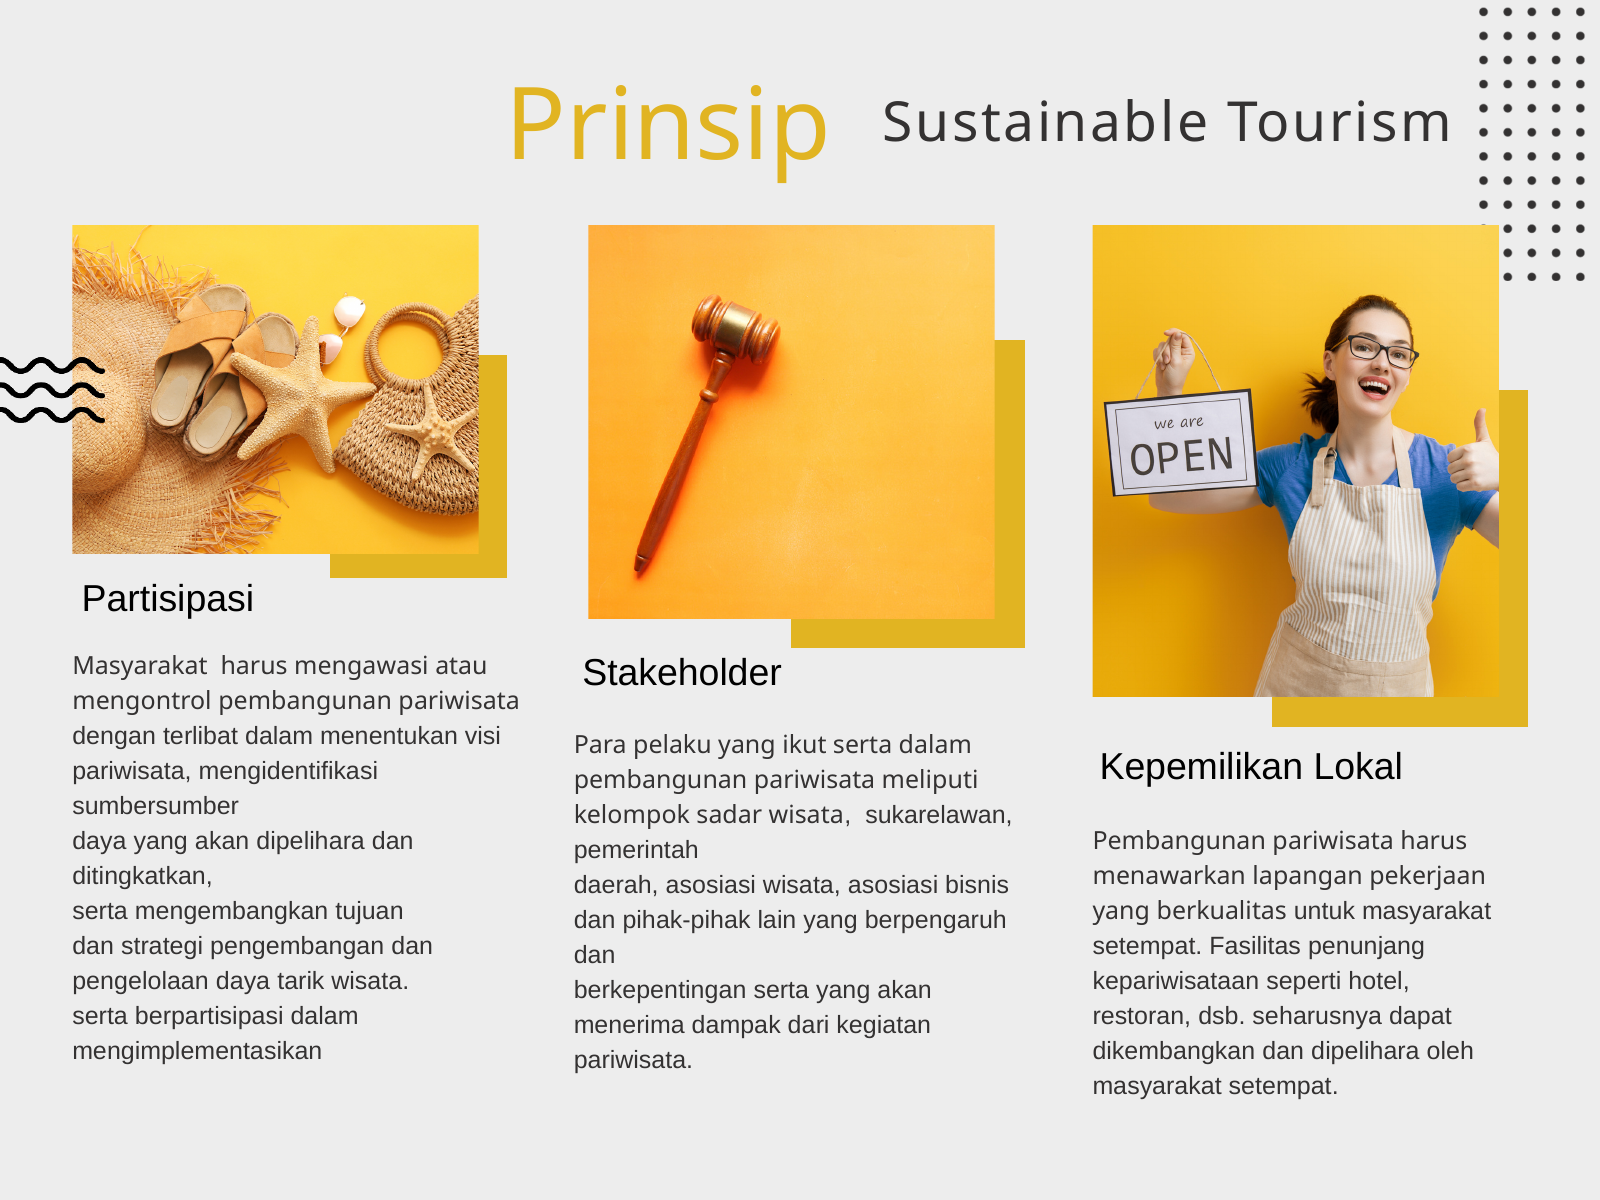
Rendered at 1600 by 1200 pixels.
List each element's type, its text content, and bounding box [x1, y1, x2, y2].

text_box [1272, 389, 1528, 728]
text_box Partisipasi [0, 566, 394, 619]
text_box Sustainable Tourism [882, 75, 1390, 153]
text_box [71, 225, 479, 555]
text_box Prinsip [195, 62, 1169, 180]
text_box Para pelaku yang ikut serta dalam pembangunan pariwisata meliputi kelompok sadar wisata, sukarelawan, pemerintah daerah, asosiasi wisata, asosiasi bisnis dan pihak-pihak lain yang berpengaruh dan berkepentingan serta yang akan menerima dampak dari kegiatan pariwisata. [573, 723, 1027, 1074]
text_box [1092, 225, 1500, 697]
picture [1395, 0, 1600, 281]
text_box Kepemilikan Lokal [1024, 734, 1478, 787]
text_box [329, 354, 508, 579]
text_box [791, 339, 1026, 649]
text_box Masyarakat harus mengawasi atau mengontrol pembangunan pariwisata dengan terlibat dalam menentukan visi pariwisata, mengidentifikasi sumbersumber daya yang akan dipelihara dan ditingkatkan, serta mengembangkan tujuan dan strategi pengembangan dan pengelolaan daya tarik wisata. serta berpartisipasi dalam mengimplementasikan [72, 644, 525, 1065]
text_box Stakeholder [455, 640, 909, 693]
picture [0, 357, 105, 423]
text_box Pembangunan pariwisata harus menawarkan lapangan pekerjaan yang berkualitas untuk masyarakat setempat. Fasilitas penunjang kepariwisataan seperti hotel, restoran, dsb. seharusnya dapat dikembangkan dan dipelihara oleh masyarakat setempat. [1092, 819, 1545, 1100]
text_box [587, 225, 995, 619]
